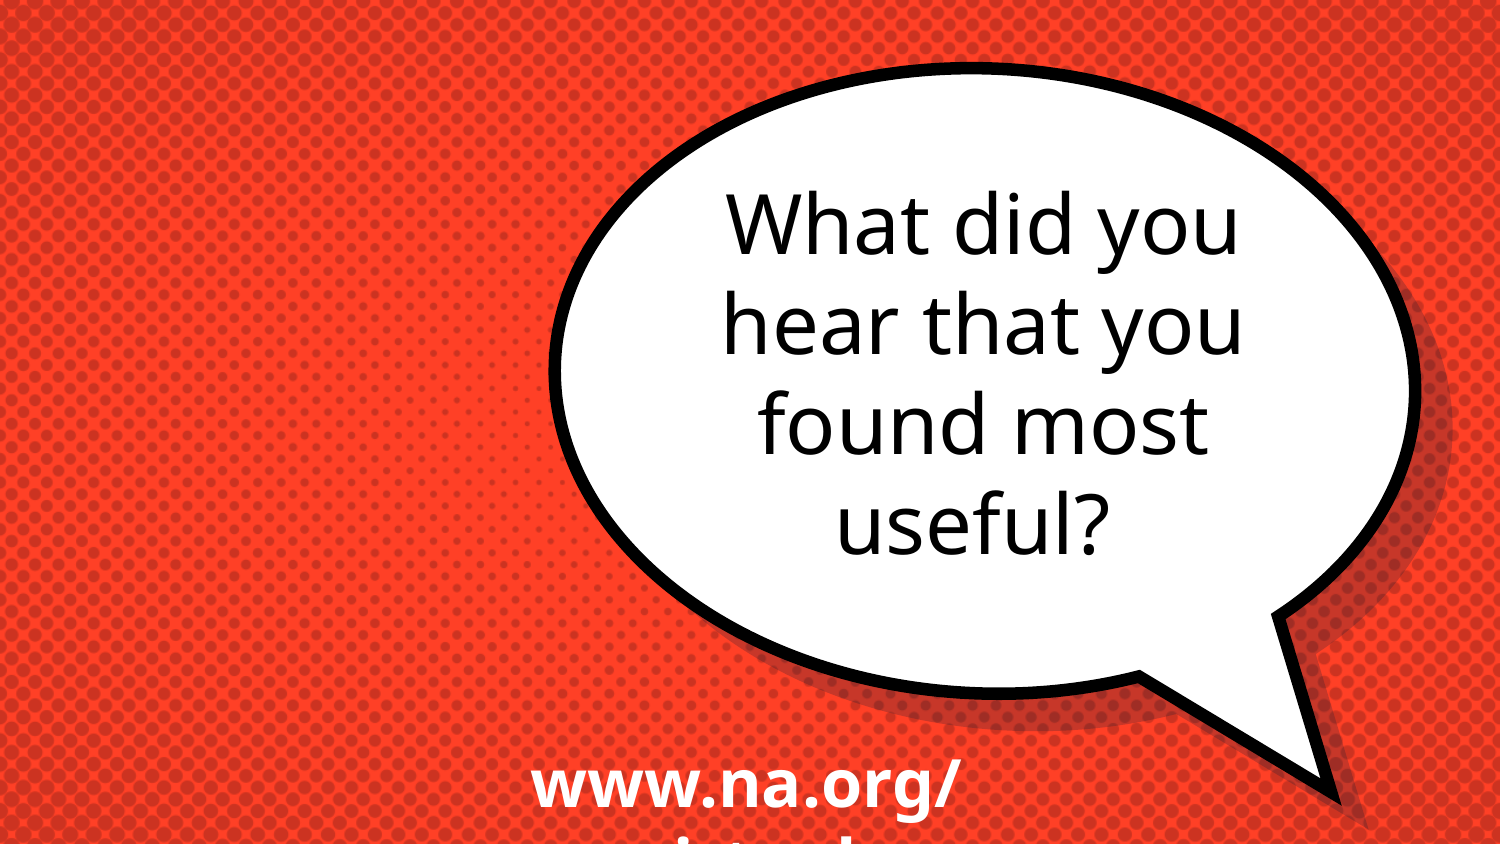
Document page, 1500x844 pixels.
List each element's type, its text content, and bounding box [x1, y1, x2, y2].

title What did you hear that you found most useful? [674, 155, 1293, 597]
subtitle www.na.org/virtual [437, 725, 1056, 844]
